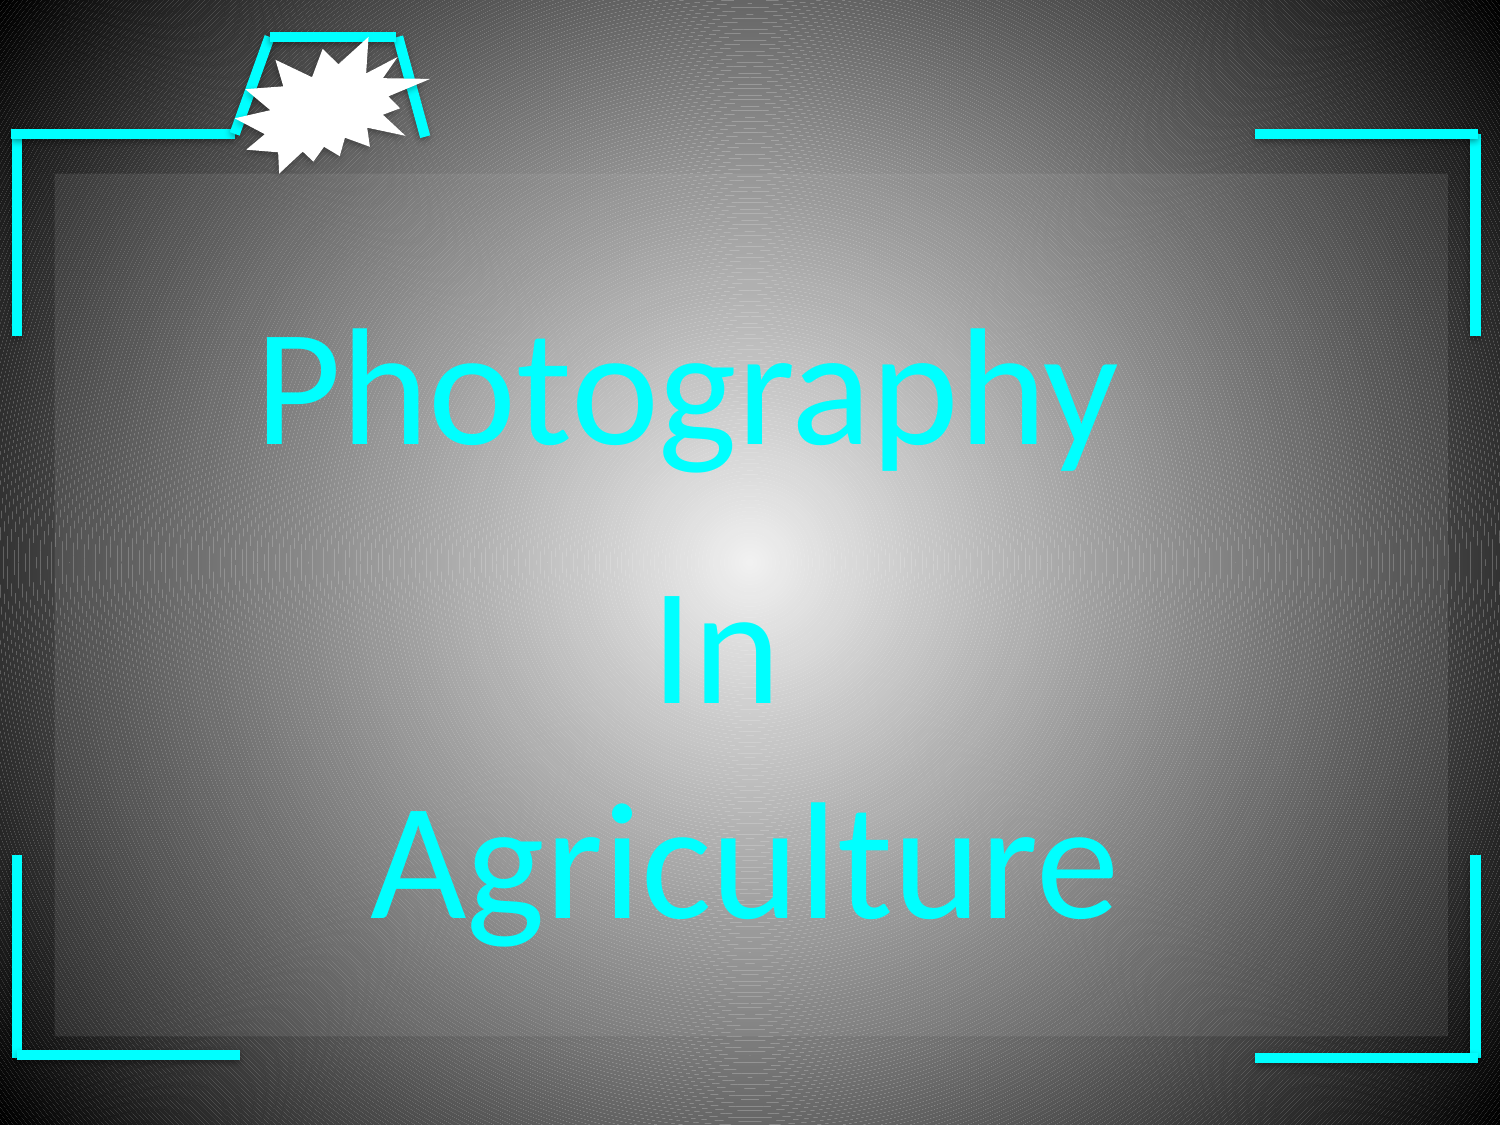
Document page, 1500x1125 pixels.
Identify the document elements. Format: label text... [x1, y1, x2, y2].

text_box Agriculture [355, 744, 1167, 959]
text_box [397, 36, 426, 137]
text_box Photography [240, 270, 1228, 485]
text_box In [636, 529, 868, 745]
text_box [54, 173, 1449, 1037]
text_box [245, 45, 392, 175]
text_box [234, 36, 270, 135]
